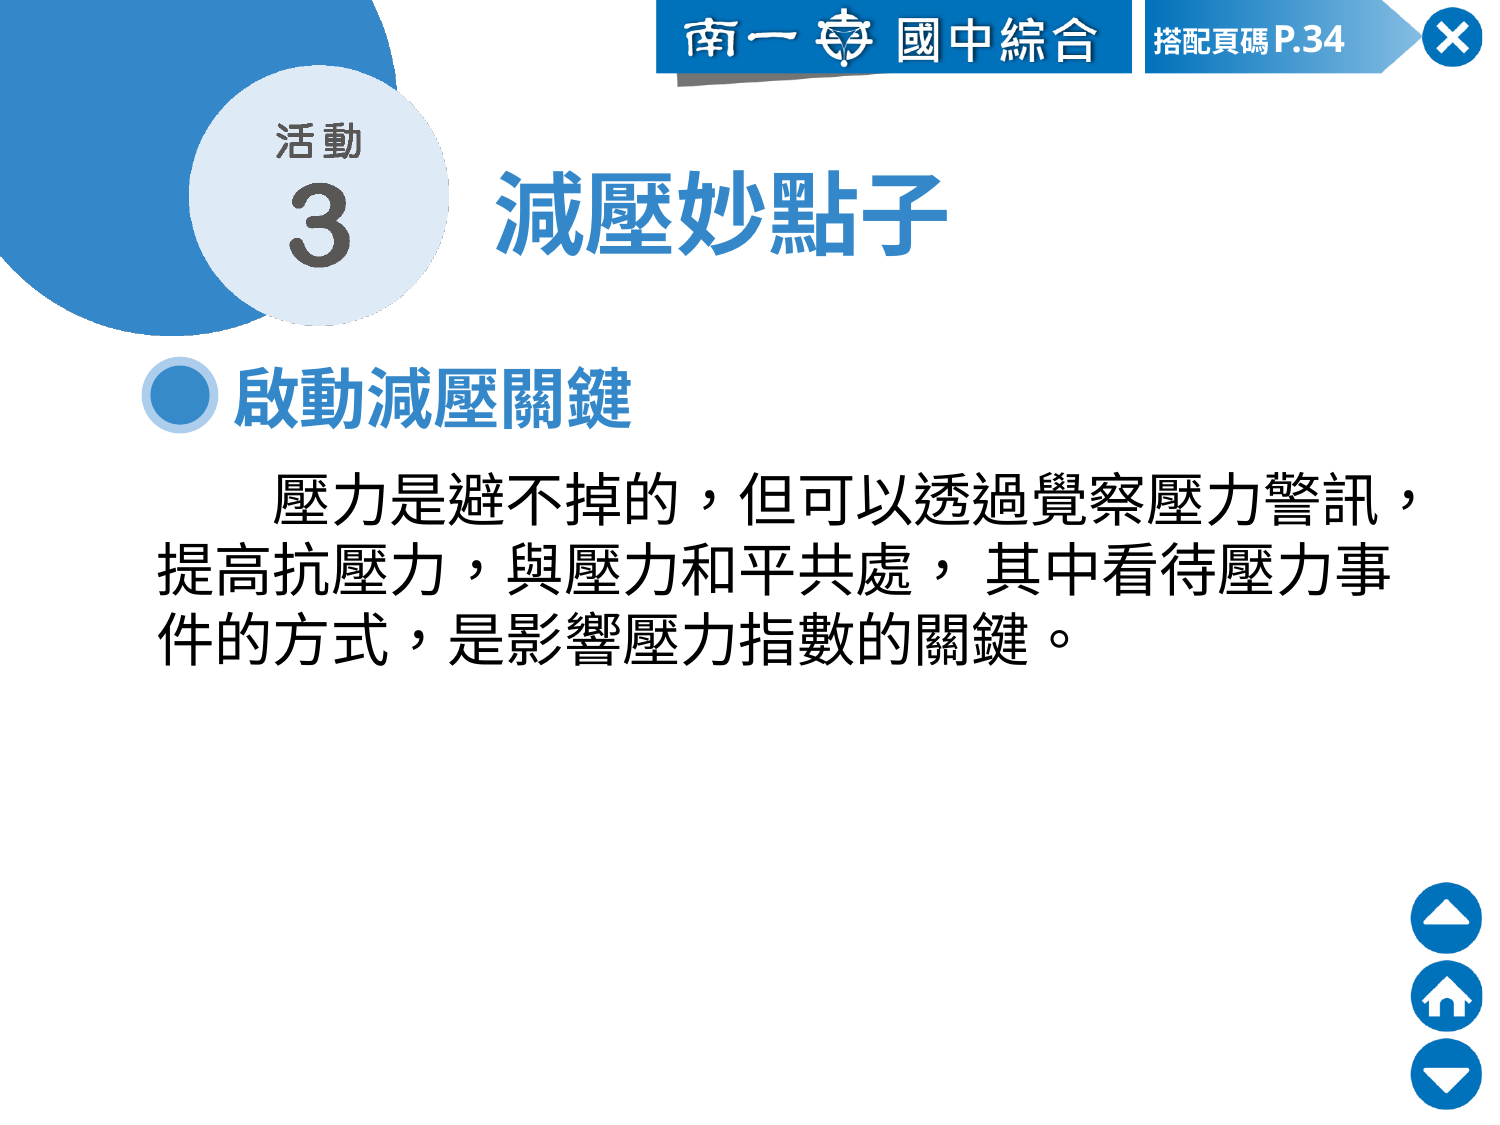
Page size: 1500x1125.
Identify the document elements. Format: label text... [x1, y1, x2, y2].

picture [0, 0, 449, 336]
picture [1435, 7, 1483, 67]
picture [1410, 882, 1482, 954]
title 減壓妙點子 [478, 149, 1500, 268]
list 壓力是避不掉的，但可以透過覺察壓力警訊，提高抗壓力，與壓力和平共處， 其中看待壓力事件的方式，是影響壓力指數的關鍵。 [141, 456, 1435, 717]
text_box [141, 349, 887, 446]
picture [1410, 1038, 1482, 1110]
list P.34 [1257, 7, 1435, 90]
picture [656, 0, 1423, 87]
picture [1410, 960, 1483, 1032]
